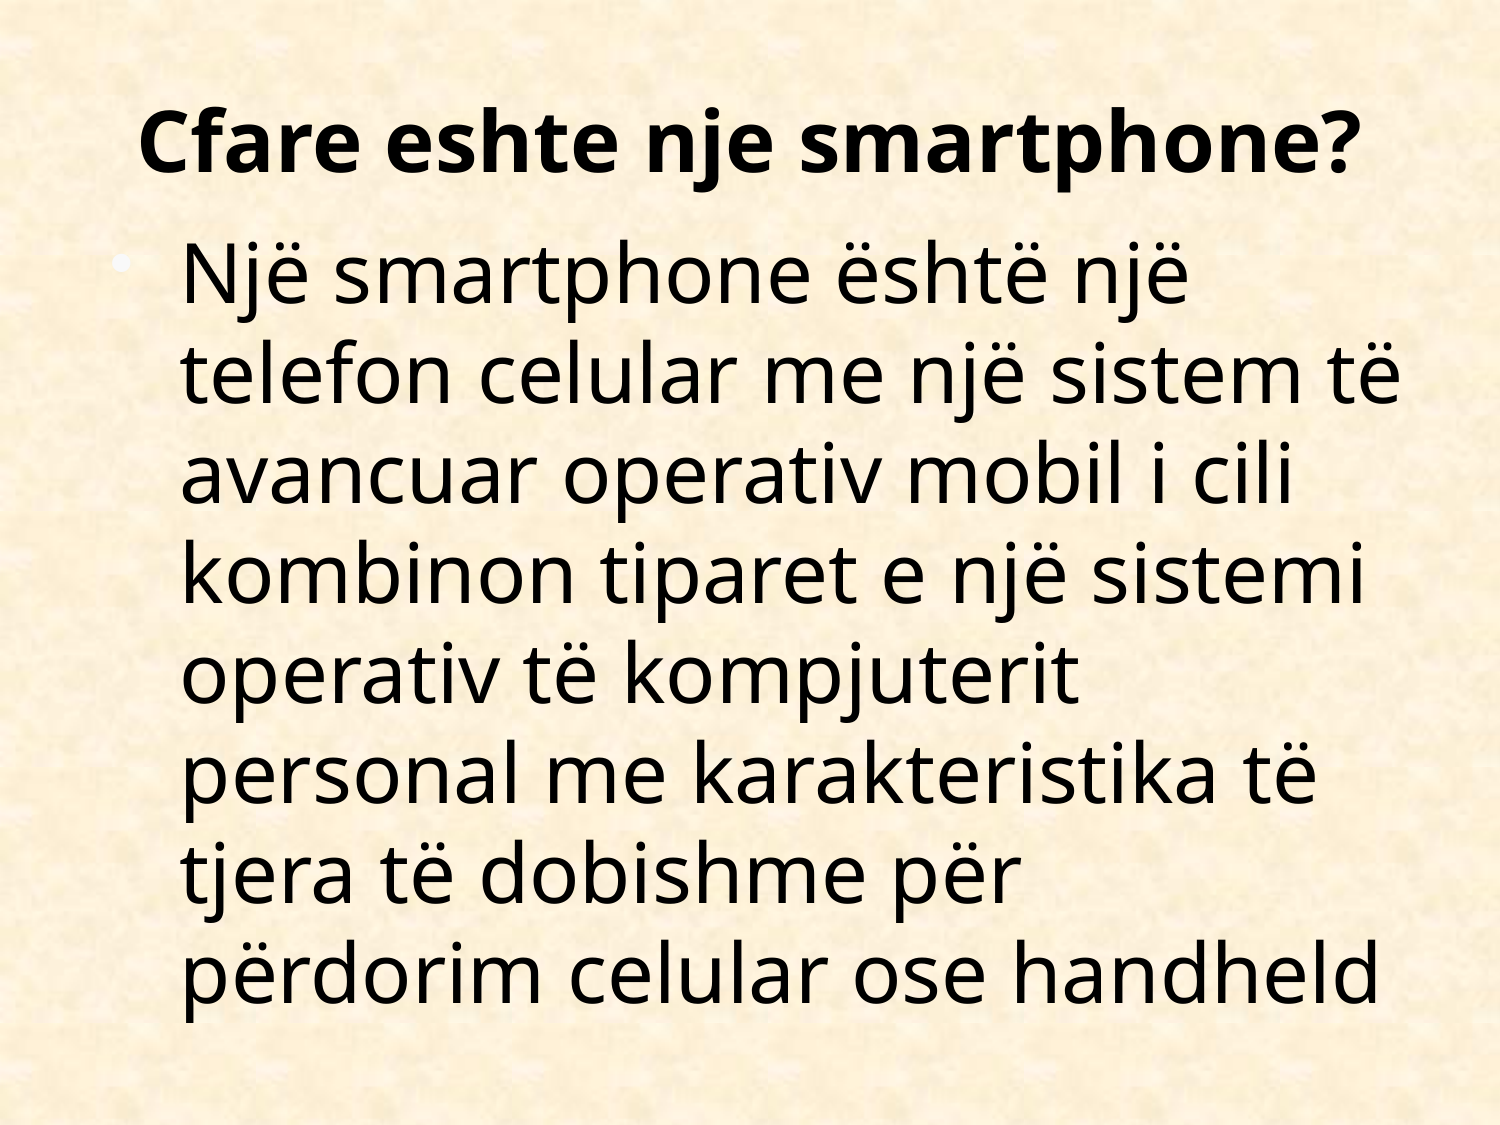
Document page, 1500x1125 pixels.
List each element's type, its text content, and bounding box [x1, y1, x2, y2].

list Një smartphone është një telefon celular me një sistem të avancuar operativ mobil i cili kombinon tiparet e një sistemi operativ të kompjuterit personal me karakteristika të tjera të dobishme për përdorim celular ose handheld [75, 212, 1425, 1088]
title Cfare eshte nje smartphone? [75, 45, 1425, 212]
picture [0, 0, 1500, 1125]
